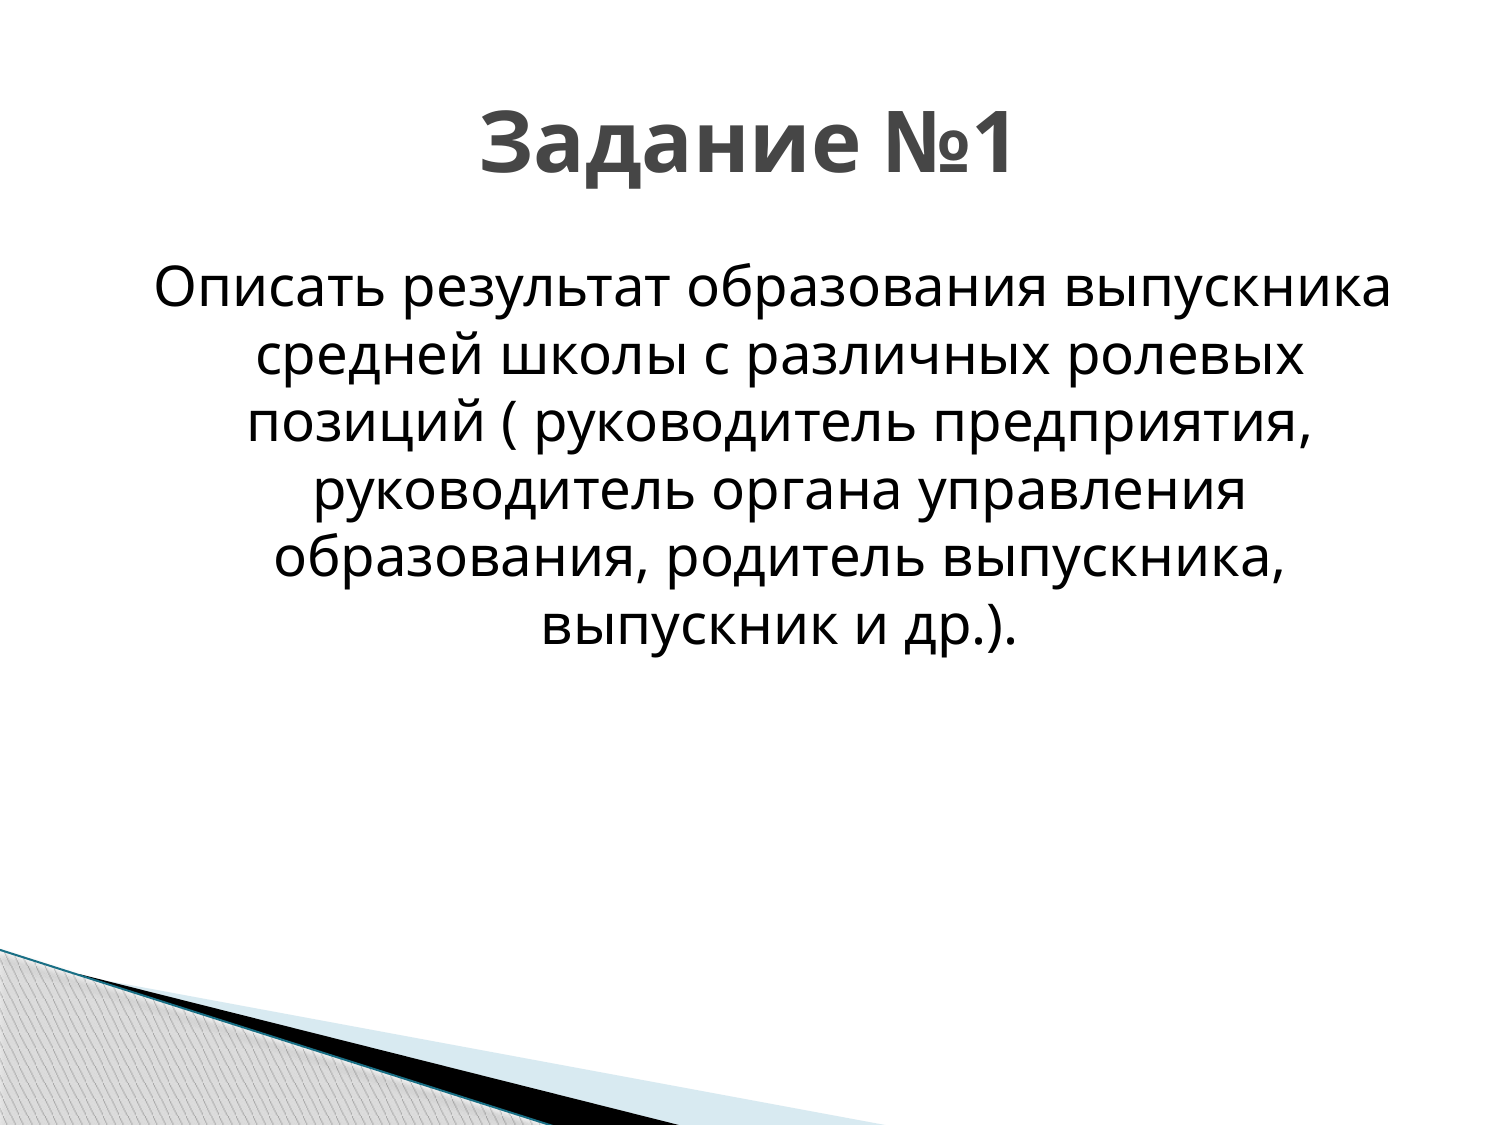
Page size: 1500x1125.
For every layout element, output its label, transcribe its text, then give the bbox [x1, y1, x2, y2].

title Задание №1 [75, 45, 1425, 233]
list Описать результат образования выпускника средней школы с различных ролевых позиций ( руководитель предприятия, руководитель органа управления образования, родитель выпускника, выпускник и др.). [75, 243, 1425, 986]
